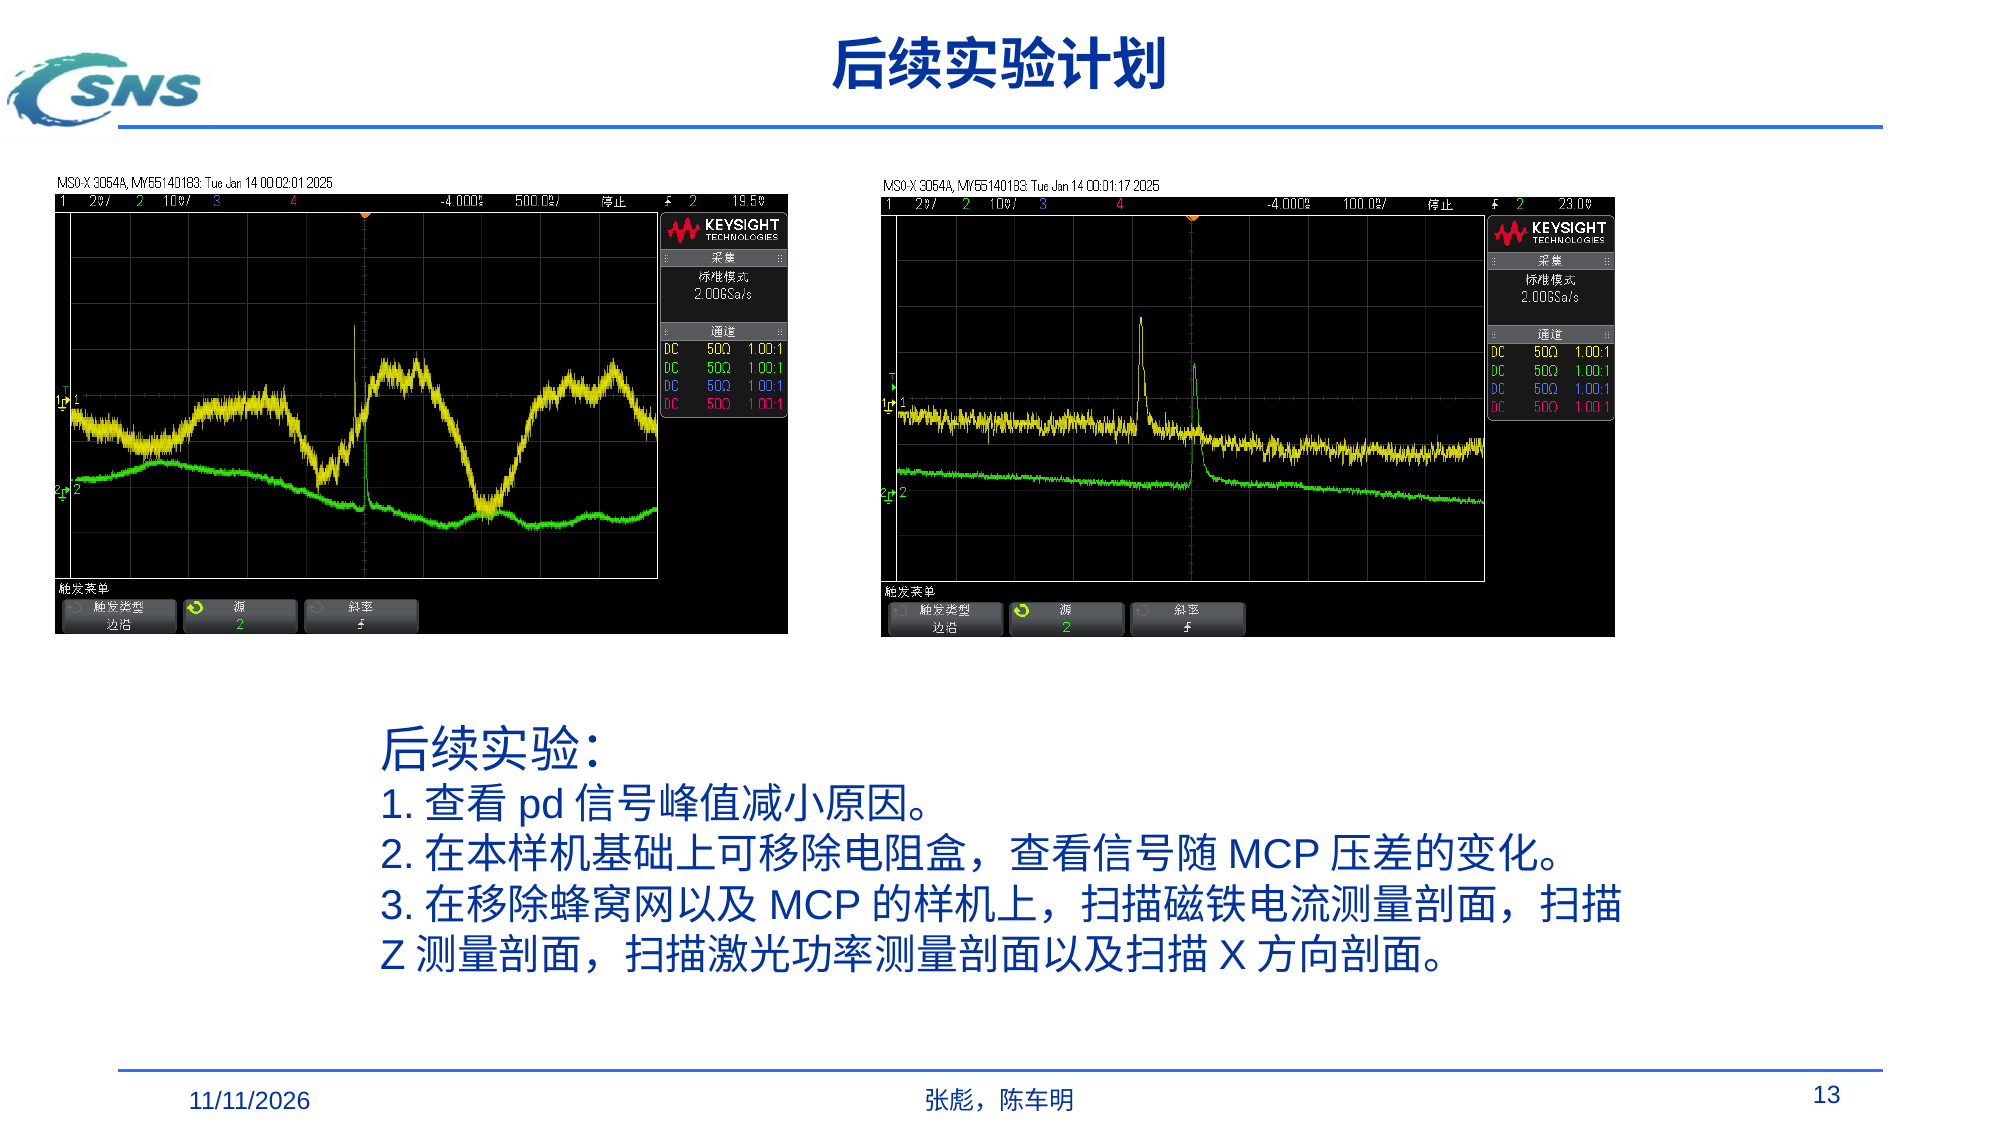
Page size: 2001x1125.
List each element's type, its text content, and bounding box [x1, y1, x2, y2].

picture [55, 172, 788, 634]
slide_number 13 [1770, 1071, 1883, 1125]
title 后续实验计划 [162, 5, 1838, 128]
text_box 后续实验： 1.查看pd信号峰值减小原因。 2.在本样机基础上可移除电阻盒，查看信号随MCP压差的变化。 3.在移除蜂窝网以及MCP的样机上，扫描磁铁电流测量剖面，扫描Z测量剖面，扫描激光功率测量剖面以及扫描X方向剖面。 [379, 717, 1636, 978]
picture [881, 175, 1615, 637]
footer 张彪，陈车明 [463, 1077, 1537, 1125]
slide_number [120, 1077, 380, 1125]
picture [0, 30, 214, 138]
